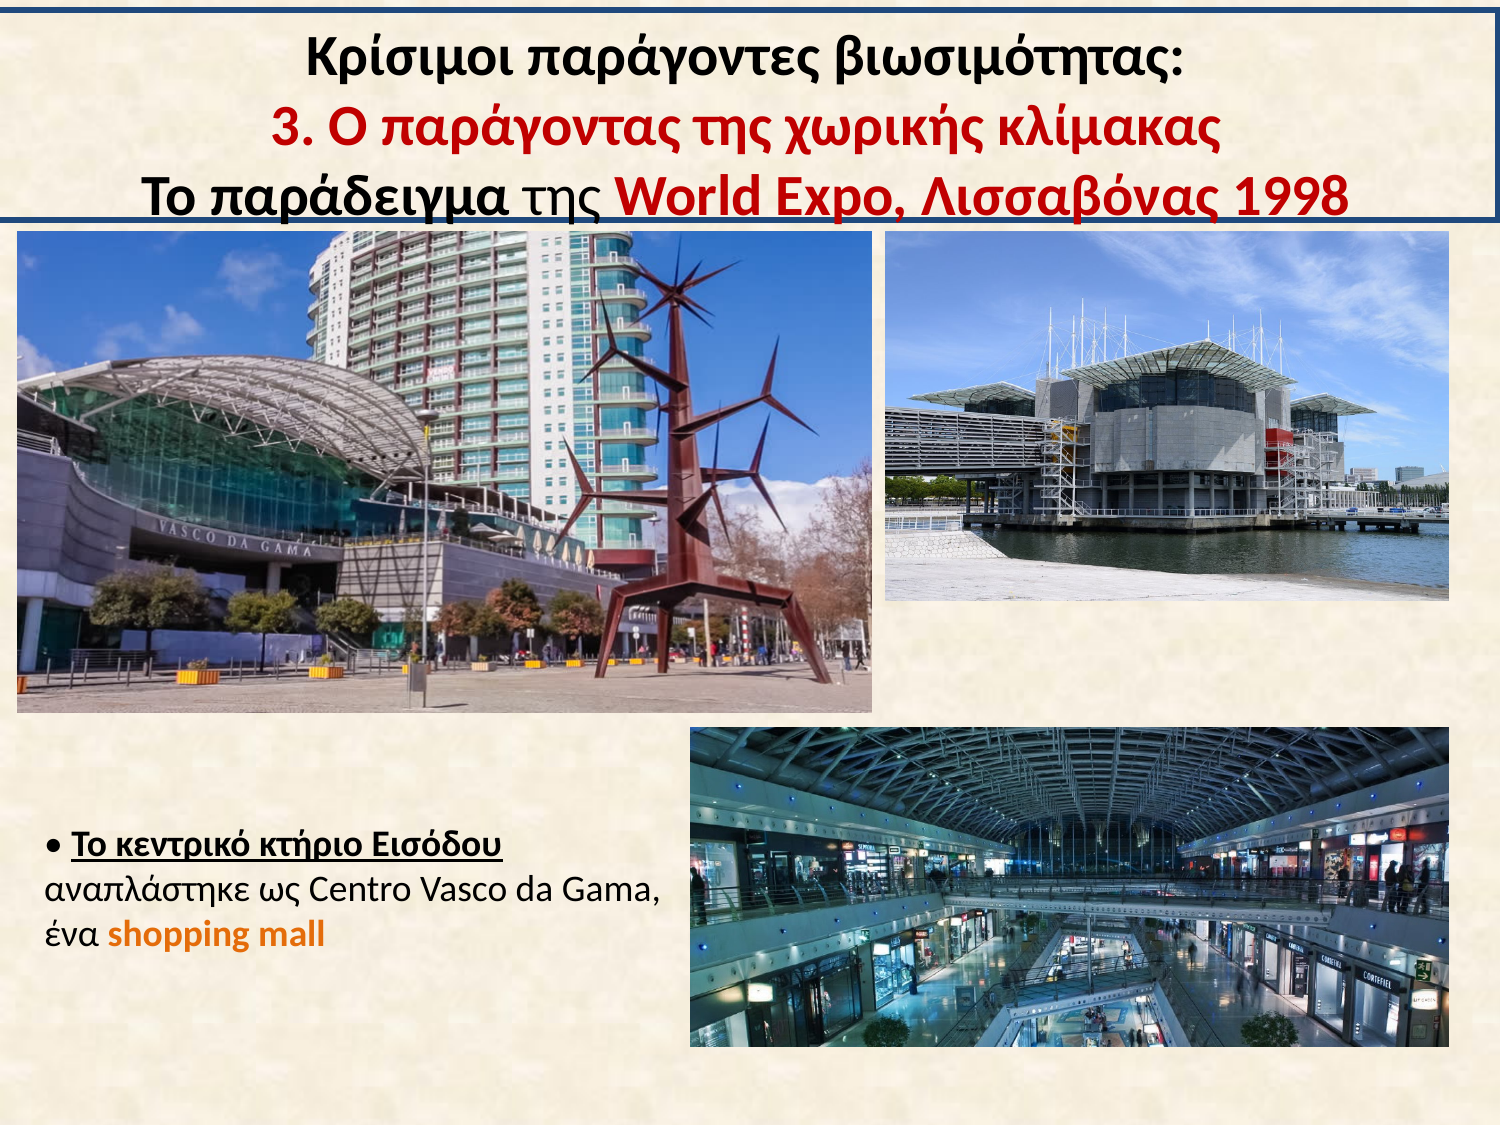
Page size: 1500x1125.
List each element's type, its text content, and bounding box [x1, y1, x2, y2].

picture [0, 0, 1500, 1125]
text_box Κρίσιμοι παράγοντες βιωσιμότητας: 3. Ο παράγοντας της χωρικής κλίμακας Το παράδειγμα της World Expo, Λισσαβόνας 1998 [0, 9, 1498, 220]
text_box • Το κεντρικό κτήριο Εισόδου αναπλάστηκε ως Centro Vasco da Gama, ένα shopping mall [29, 811, 680, 962]
